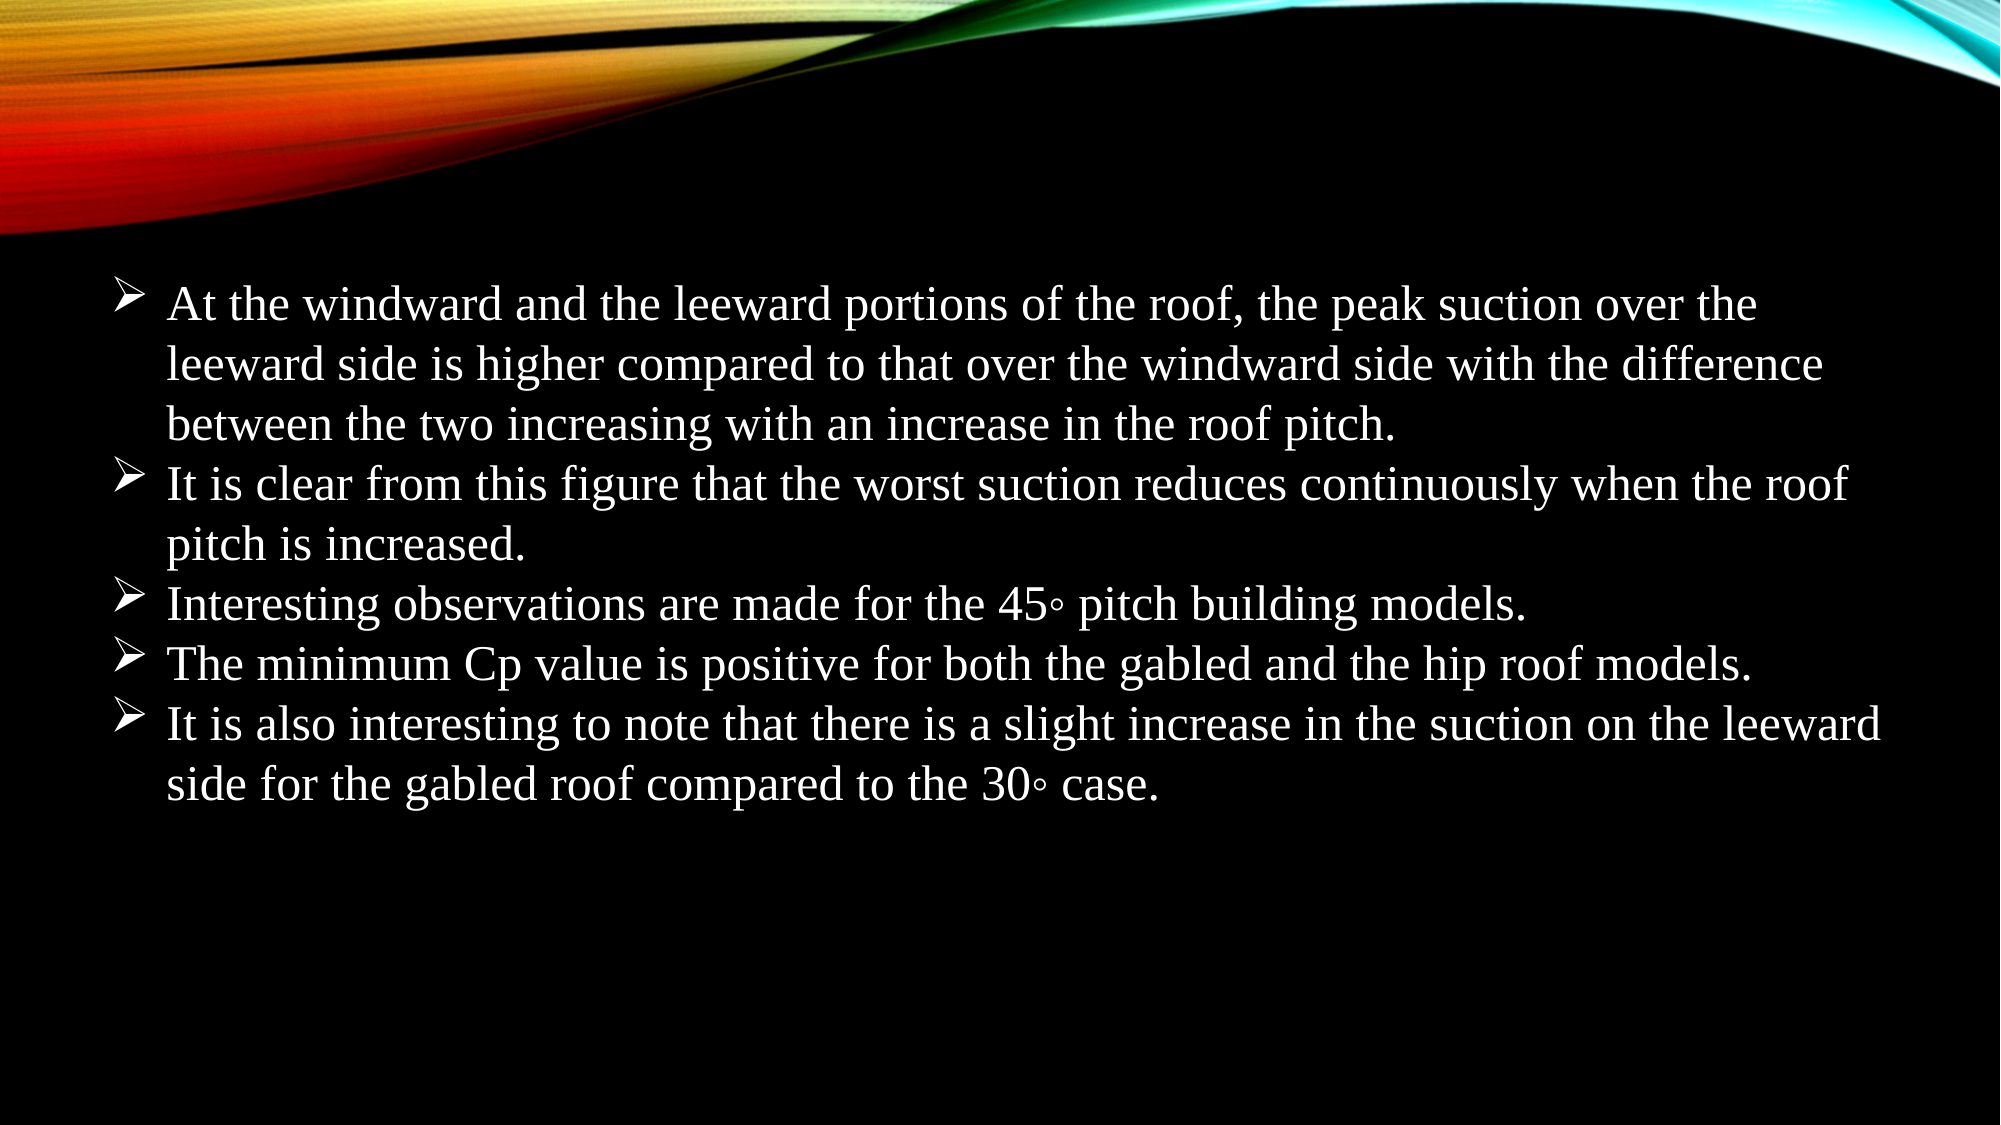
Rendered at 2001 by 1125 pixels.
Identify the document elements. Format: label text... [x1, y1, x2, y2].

picture [0, 0, 2000, 237]
text_box At the windward and the leeward portions of the roof, the peak suction over the leeward side is higher compared to that over the windward side with the difference between the two increasing with an increase in the roof pitch. It is clear from this figure that the worst suction reduces continuously when the roof pitch is increased. Interesting observations are made for the 45◦ pitch building models. The minimum Cp value is positive for both the gabled and the hip roof models. It is also interesting to note that there is a slight increase in the suction on the leeward side for the gabled roof compared to the 30◦ case. [95, 262, 1921, 878]
